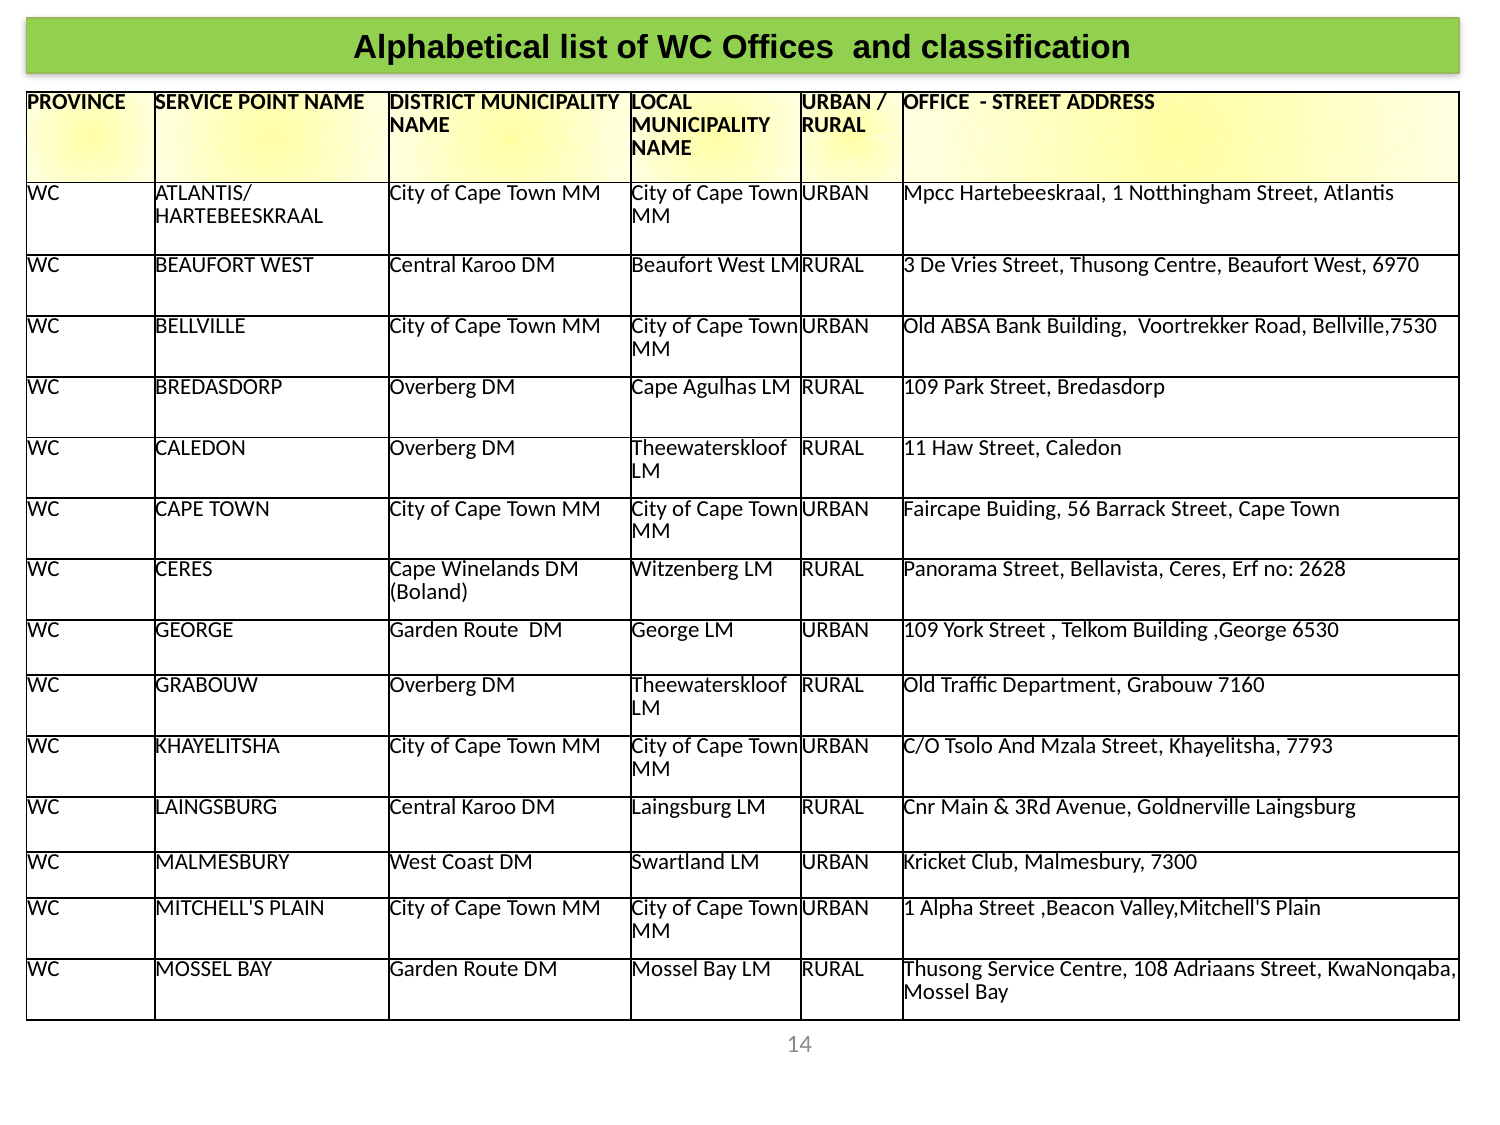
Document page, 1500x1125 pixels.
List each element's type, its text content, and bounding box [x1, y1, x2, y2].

table_cell George LM [632, 621, 800, 674]
table_cell CALEDON [156, 438, 388, 497]
table_cell RURAL [802, 378, 902, 437]
table_header URBAN / RURAL [802, 93, 902, 182]
table_cell Overberg DM [390, 676, 630, 735]
table_cell BELLVILLE [156, 317, 388, 376]
table_cell WC [27, 899, 154, 958]
table_cell URBAN [802, 737, 902, 796]
table_cell WC [27, 378, 154, 437]
table_cell West Coast DM [390, 853, 630, 897]
table_cell Panorama Street, Bellavista, Ceres, Erf no: 2628 [904, 560, 1458, 619]
table_cell Garden Route DM [390, 621, 630, 674]
table_cell GRABOUW [156, 676, 388, 735]
table_cell URBAN [802, 853, 902, 897]
table_header OFFICE - STREET ADDRESS [904, 93, 1458, 182]
table_cell WC [27, 256, 154, 315]
table_cell Thusong Service Centre, 108 Adriaans Street, KwaNonqaba, Mossel Bay [904, 960, 1458, 1019]
table_cell Mpcc Hartebeeskraal, 1 Notthingham Street, Atlantis [904, 183, 1458, 254]
table_cell Overberg DM [390, 438, 630, 497]
table_cell C/O Tsolo And Mzala Street, Khayelitsha, 7793 [904, 737, 1458, 796]
table_cell Garden Route DM [390, 960, 630, 1019]
table_cell Theewaterskloof LM [632, 438, 800, 497]
table_cell Central Karoo DM [390, 256, 630, 315]
slide_number 14 [477, 1012, 828, 1073]
table_cell Old Traffic Department, Grabouw 7160 [904, 676, 1458, 735]
table_cell WC [27, 183, 154, 254]
table_cell 3 De Vries Street, Thusong Centre, Beaufort West, 6970 [904, 256, 1458, 315]
table_cell City of Cape Town MM [632, 499, 800, 558]
table_cell WC [27, 853, 154, 897]
table_cell MITCHELL'S PLAIN [156, 899, 388, 958]
table_cell RURAL [802, 560, 902, 619]
table_cell City of Cape Town MM [632, 899, 800, 958]
table_cell RURAL [802, 960, 902, 1019]
table_cell MALMESBURY [156, 853, 388, 897]
text_box Alphabetical list of WC Offices and classification [26, 17, 1460, 74]
table_cell WC [27, 560, 154, 619]
table_cell GEORGE [156, 621, 388, 674]
table_cell Central Karoo DM [390, 798, 630, 851]
table_cell Laingsburg LM [632, 798, 800, 851]
table_cell 109 York Street , Telkom Building ,George 6530 [904, 621, 1458, 674]
table_cell RURAL [802, 798, 902, 851]
table_cell WC [27, 438, 154, 497]
table_cell MOSSEL BAY [156, 960, 388, 1019]
table_cell Theewaterskloof LM [632, 676, 800, 735]
table_header SERVICE POINT NAME [156, 93, 388, 182]
table_cell City of Cape Town MM [390, 317, 630, 376]
table_cell City of Cape Town MM [632, 317, 800, 376]
table_cell URBAN [802, 621, 902, 674]
table_cell URBAN [802, 499, 902, 558]
table_cell Swartland LM [632, 853, 800, 897]
table_cell WC [27, 676, 154, 735]
table_cell BREDASDORP [156, 378, 388, 437]
table_cell Mossel Bay LM [632, 960, 800, 1012]
table_header PROVINCE [27, 93, 154, 182]
table_cell 1 Alpha Street ,Beacon Valley,Mitchell'S Plain [904, 899, 1458, 958]
table_cell WC [27, 317, 154, 376]
table_cell Witzenberg LM [632, 560, 800, 619]
table_cell Beaufort West LM [632, 256, 800, 315]
table_cell 109 Park Street, Bredasdorp [904, 378, 1458, 437]
table_cell Cape Winelands DM (Boland) [390, 560, 630, 619]
table_cell URBAN [802, 317, 902, 376]
table_cell ATLANTIS/ HARTEBEESKRAAL [156, 183, 388, 254]
table_cell City of Cape Town MM [390, 499, 630, 558]
table_cell CAPE TOWN [156, 499, 388, 558]
table_cell Overberg DM [390, 378, 630, 437]
table_cell City of Cape Town MM [632, 737, 800, 796]
table_header LOCAL MUNICIPALITY NAME [632, 93, 800, 182]
table_header DISTRICT MUNICIPALITY NAME [390, 93, 630, 182]
table_cell BEAUFORT WEST [156, 256, 388, 315]
table_cell WC [27, 737, 154, 796]
table_cell Old ABSA Bank Building, Voortrekker Road, Bellville,7530 [904, 317, 1458, 376]
table_cell RURAL [802, 438, 902, 497]
table_cell WC [27, 798, 154, 851]
table_cell Cape Agulhas LM [632, 378, 800, 437]
table_cell URBAN [802, 183, 902, 254]
table_cell Cnr Main & 3Rd Avenue, Goldnerville Laingsburg [904, 798, 1458, 851]
table_cell URBAN [802, 899, 902, 958]
table_cell 11 Haw Street, Caledon [904, 438, 1458, 497]
table_cell City of Cape Town MM [390, 183, 630, 254]
table_cell RURAL [802, 676, 902, 735]
table_cell Faircape Buiding, 56 Barrack Street, Cape Town [904, 499, 1458, 558]
table_cell City of Cape Town MM [632, 183, 800, 254]
table_cell LAINGSBURG [156, 798, 388, 851]
table_cell Kricket Club, Malmesbury, 7300 [904, 853, 1458, 897]
table_cell CERES [156, 560, 388, 619]
table_cell City of Cape Town MM [390, 899, 630, 958]
table_cell WC [27, 621, 154, 674]
table_cell RURAL [802, 256, 902, 315]
table_cell KHAYELITSHA [156, 737, 388, 796]
table_cell WC [27, 499, 154, 558]
table_cell City of Cape Town MM [390, 737, 630, 796]
table_cell WC [27, 960, 154, 1019]
